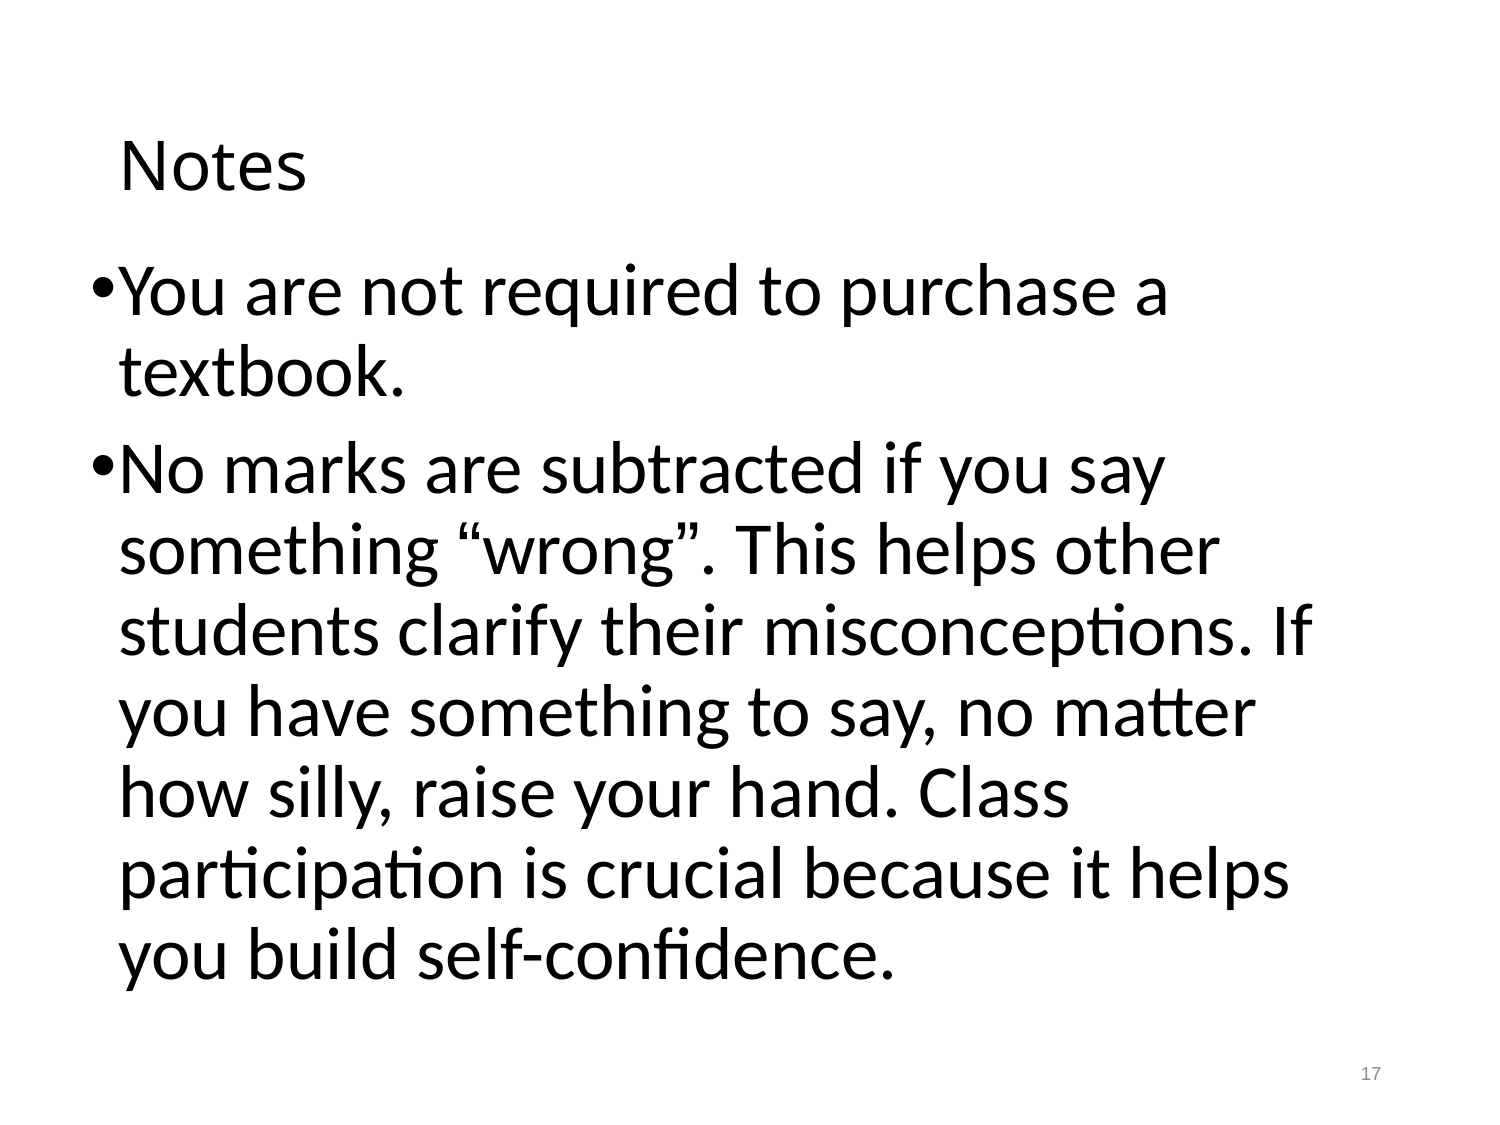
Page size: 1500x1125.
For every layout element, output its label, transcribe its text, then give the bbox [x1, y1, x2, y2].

list You are not required to purchase a textbook. No marks are subtracted if you say something “wrong”. This helps other students clarify their misconceptions. If you have something to say, no matter how silly, raise your hand. Class participation is crucial because it helps you build self-confidence. [75, 243, 1412, 1083]
slide_number 17 [1059, 1042, 1397, 1103]
title Notes [103, 59, 1397, 243]
